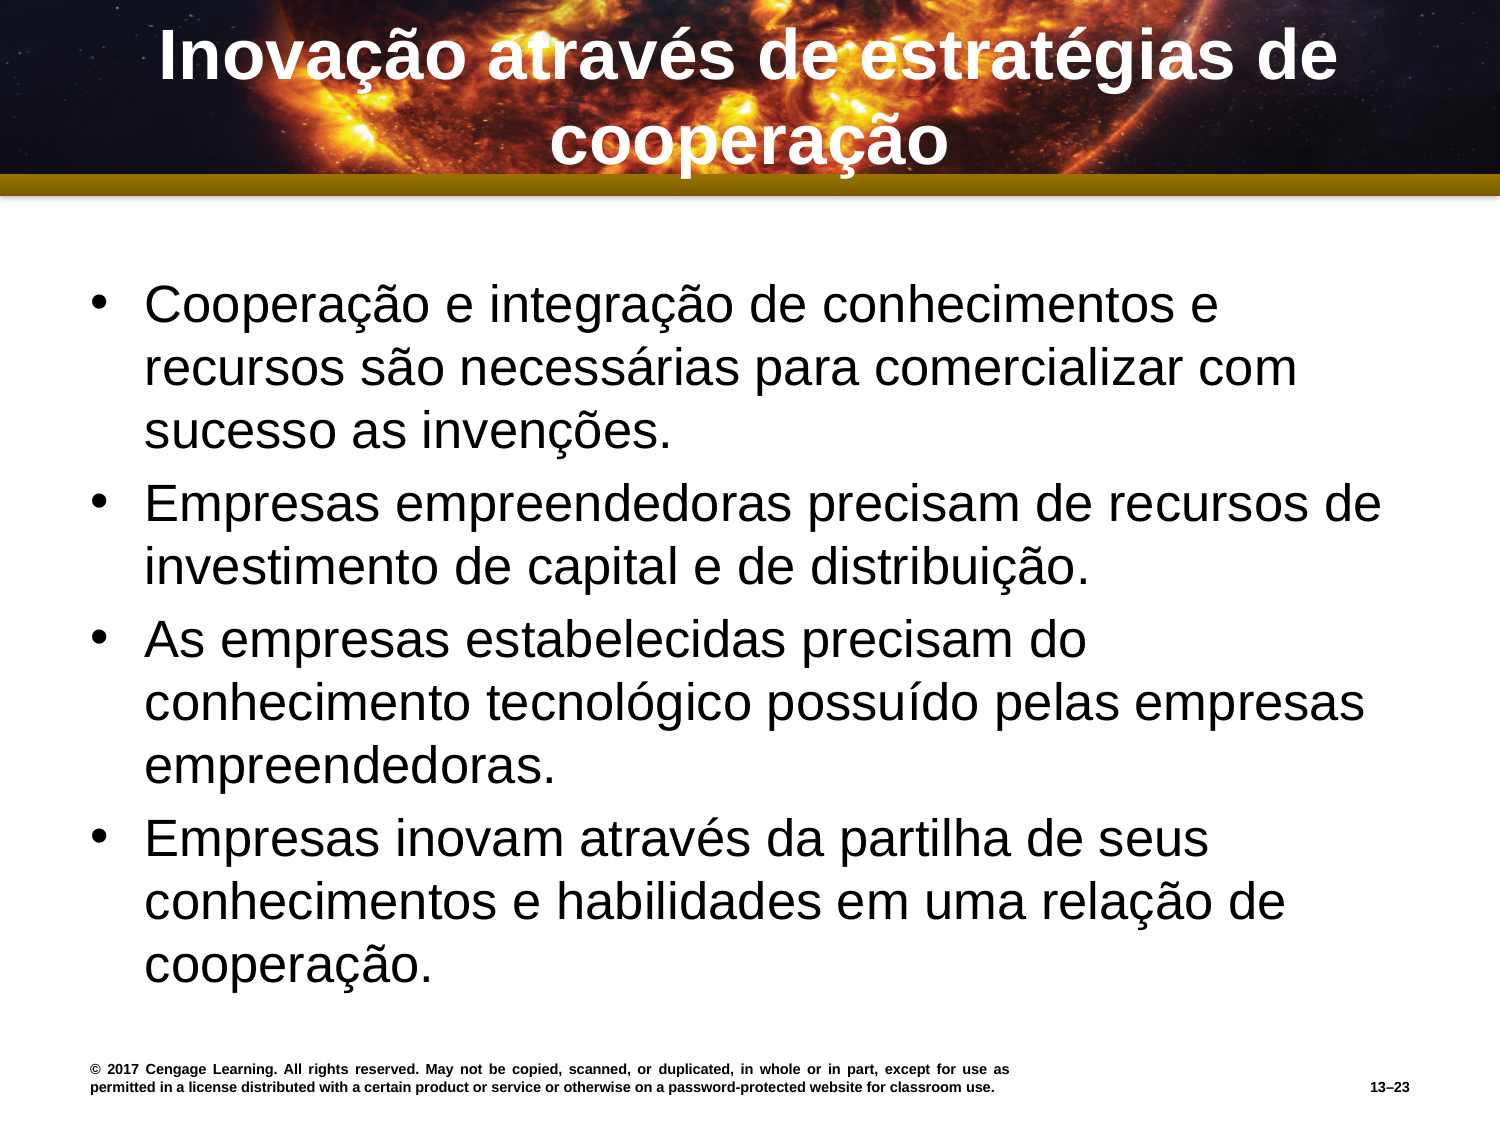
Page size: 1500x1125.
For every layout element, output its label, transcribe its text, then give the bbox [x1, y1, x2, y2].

slide_number 13–23 [1275, 1062, 1425, 1103]
list Cooperação e integração de conhecimentos e recursos são necessárias para comercializar com sucesso as invenções. Empresas empreendedoras precisam de recursos de investimento de capital e de distribuição. As empresas estabelecidas precisam do conhecimento tecnológico possuído pelas empresas empreendedoras. Empresas inovam através da partilha de seus conhecimentos e habilidades em uma relação de cooperação. [75, 262, 1425, 1005]
title Inovação através de estratégias de cooperação [0, 181, 1500, 188]
footer © 2017 Cengage Learning. All rights reserved. May not be copied, scanned, or duplicated, in whole or in part, except for use as permitted in a license distributed with a certain product or service or otherwise on a password-protected website for classroom use. [75, 1050, 1025, 1103]
picture [0, 0, 1500, 174]
